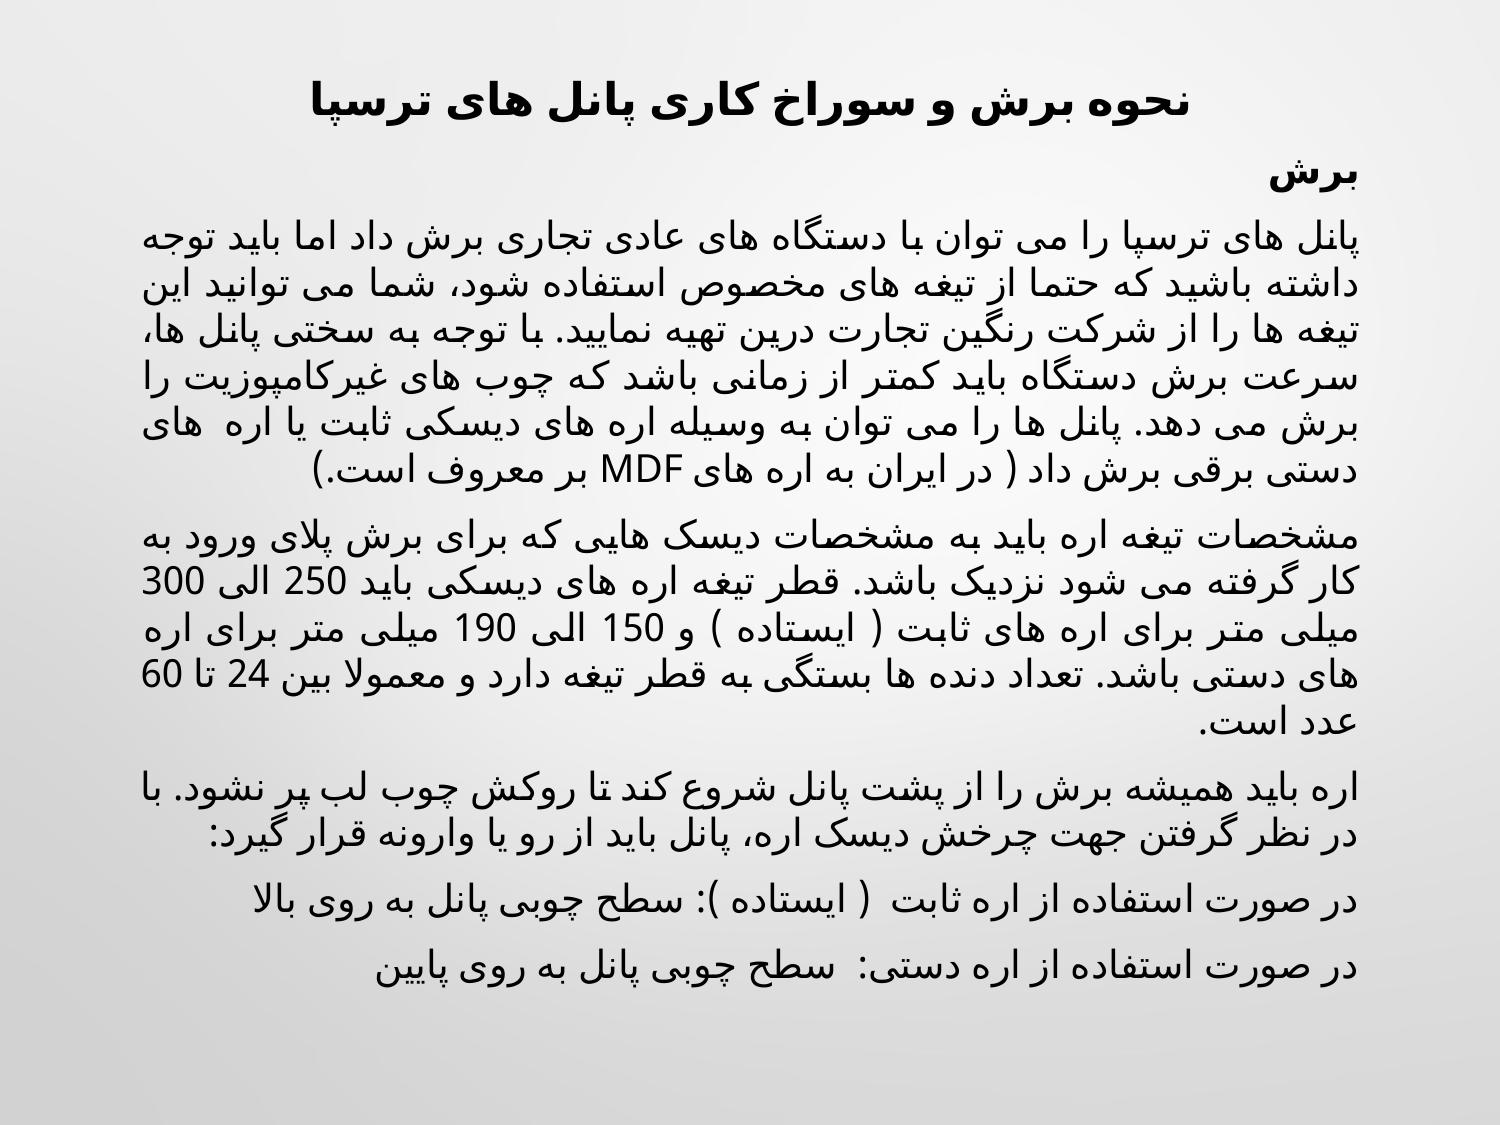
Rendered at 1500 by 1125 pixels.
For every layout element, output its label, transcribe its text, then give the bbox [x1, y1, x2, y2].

title نحوه برش و سوراخ کاری پانل های ترسپا [179, 62, 1323, 137]
list برش پانل های ترسپا را می توان با دستگاه های عادی تجاری برش داد اما باید توجه داشته باشید که حتما از تیغه های مخصوص استفاده شود، شما می توانید این تیغه ها را از شرکت رنگین تجارت درین تهیه نمایید. با توجه به سختی پانل ها، سرعت برش دستگاه باید کمتر از زمانی باشد که چوب های غیرکامپوزیت را برش می دهد. پانل ها را می توان به وسیله اره های دیسکی ثابت یا اره های دستی برقی برش داد ( در ایران به اره های MDF بر معروف است.) مشخصات تیغه اره باید به مشخصات دیسک هایی که برای برش پلای ورود به کار گرفته می شود نزدیک باشد. قطر تیغه اره های دیسکی باید 250 الی 300 میلی متر برای اره های ثابت ( ایستاده ) و 150 الی 190 میلی متر برای اره های دستی باشد. تعداد دنده ها بستگی به قطر تیغه دارد و معمولا بین 24 تا 60 عدد است. اره باید همیشه برش را از پشت پانل شروع کند تا روکش چوب لب پر نشود. با در نظر گرفتن جهت چرخش دیسک اره، پانل باید از رو یا وارونه قرار گیرد: در صورت استفاده از اره ثابت ( ایستاده ): سطح چوبی پانل به روی بالا در صورت استفاده از اره دستی: سطح چوبی پانل به روی پایین [125, 137, 1375, 1005]
